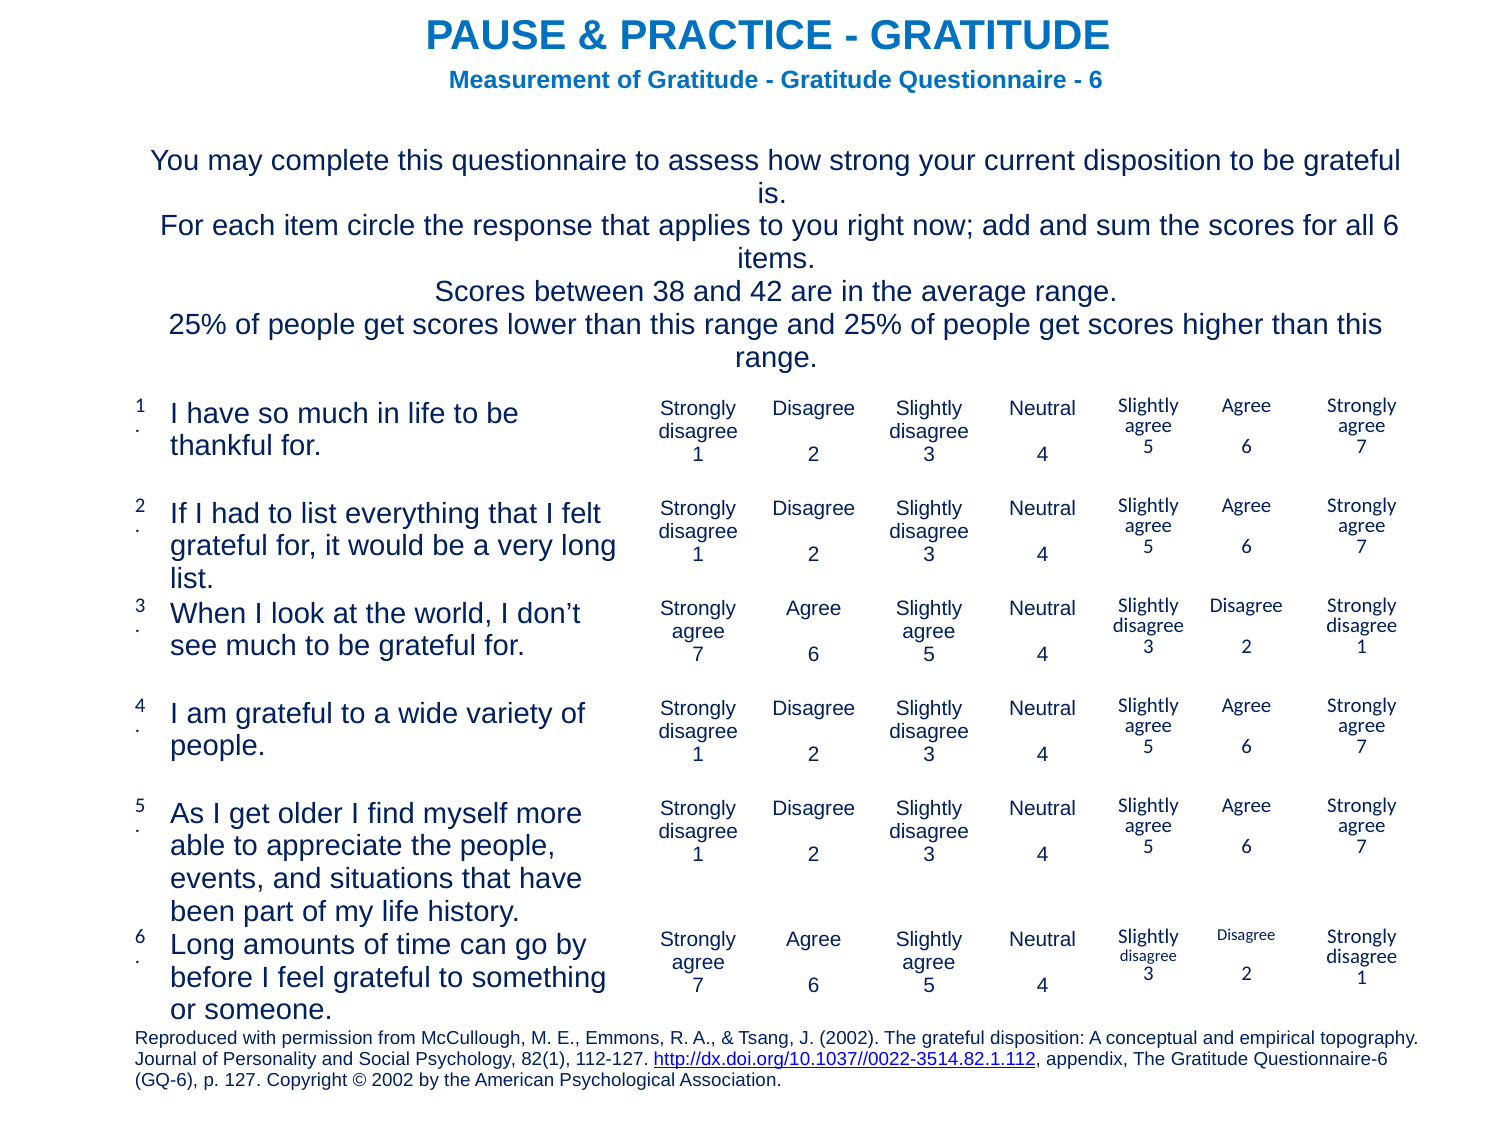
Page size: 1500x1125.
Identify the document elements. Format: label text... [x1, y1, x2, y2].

table_cell Neutral 4 [987, 397, 1098, 497]
table_cell Disagree 2 [756, 497, 871, 597]
table_cell Strongly agree 7 [1294, 497, 1429, 597]
table_cell Neutral 4 [987, 928, 1098, 1028]
text_box PAUSE & PRACTICE - GRATITUDE [410, 0, 1226, 65]
table_cell Slightly disagree 3 [1098, 928, 1198, 1028]
table_cell Long amounts of time can go by before I feel grateful to something or someone. [160, 928, 641, 1028]
table_cell Slightly agree 5 [1098, 797, 1198, 928]
table_cell Strongly agree 7 [641, 597, 756, 697]
table_cell Neutral 4 [987, 497, 1098, 597]
table_cell Strongly disagree 1 [641, 697, 756, 797]
table_cell 4. [124, 697, 160, 797]
table_cell Reproduced with permission from McCullough, M. E., Emmons, R. A., & Tsang, J. (2002). The grateful disposition: A conceptual and empirical topography. Journal of Personality and Social Psychology, 82(1), 112-127. http://dx.doi.org/10.1037//0022-3514.82.1.112, appendix, The Gratitude Questionnaire-6 (GQ-6), p. 127. Copyright © 2002 by the American Psychological Association. [124, 1028, 1429, 1120]
table_cell Agree 6 [1198, 397, 1294, 497]
table_cell Slightly agree 5 [1098, 397, 1198, 497]
table_cell Strongly disagree 1 [1294, 597, 1429, 697]
table_cell I have so much in life to be thankful for. [160, 397, 641, 497]
table_cell Strongly agree 7 [641, 928, 756, 1028]
table_cell Strongly agree 7 [1294, 797, 1429, 928]
table_cell Strongly disagree 1 [1294, 928, 1429, 1028]
table_cell 2. [124, 497, 160, 597]
table_cell Slightly disagree 3 [871, 497, 987, 597]
table_cell Disagree 2 [756, 697, 871, 797]
table_cell Slightly disagree 3 [1098, 597, 1198, 697]
table_header Measurement of Gratitude - Gratitude Questionnaire - 6 [124, 66, 1429, 121]
table_cell Neutral 4 [987, 697, 1098, 797]
table_cell 5. [124, 797, 160, 928]
table_cell Strongly disagree 1 [641, 797, 756, 928]
table_cell Slightly disagree 3 [871, 797, 987, 928]
table_cell If I had to list everything that I felt grateful for, it would be a very long list. [160, 497, 641, 597]
table_cell As I get older I find myself more able to appreciate the people, events, and situations that have been part of my life history. [160, 797, 641, 928]
table_cell Strongly disagree 1 [641, 497, 756, 597]
table_cell 6. [124, 928, 160, 1028]
table_cell Slightly agree 5 [871, 928, 987, 1028]
table_cell Agree 6 [756, 597, 871, 697]
table_cell 3. [124, 597, 160, 697]
table_cell Strongly agree 7 [1294, 697, 1429, 797]
table_cell Disagree 2 [756, 397, 871, 497]
table_cell Slightly disagree 3 [871, 397, 987, 497]
table_cell Disagree 2 [1198, 928, 1294, 1028]
table_cell Strongly disagree 1 [641, 397, 756, 497]
table_cell Agree 6 [1198, 697, 1294, 797]
table_cell Agree 6 [1198, 797, 1294, 928]
table_cell Agree 6 [1198, 497, 1294, 597]
table_cell Disagree 2 [756, 797, 871, 928]
table_cell 1. [124, 397, 160, 497]
table_cell Slightly agree 5 [1098, 697, 1198, 797]
table_cell Slightly agree 5 [871, 597, 987, 697]
table_cell Neutral 4 [987, 797, 1098, 928]
table_cell Neutral 4 [987, 597, 1098, 697]
table_cell I am grateful to a wide variety of people. [160, 697, 641, 797]
table_cell Agree 6 [756, 928, 871, 1028]
table_cell When I look at the world, I don’t see much to be grateful for. [160, 597, 641, 697]
table_cell Slightly disagree 3 [871, 697, 987, 797]
table_cell Slightly agree 5 [1098, 497, 1198, 597]
table_cell Disagree 2 [1198, 597, 1294, 697]
table_cell You may complete this questionnaire to assess how strong your current disposition to be grateful is. For each item circle the response that applies to you right now; add and sum the scores for all 6 items. Scores between 38 and 42 are in the average range. 25% of people get scores lower than this range and 25% of people get scores higher than this range. [124, 121, 1429, 397]
table_cell Strongly agree 7 [1294, 397, 1429, 497]
